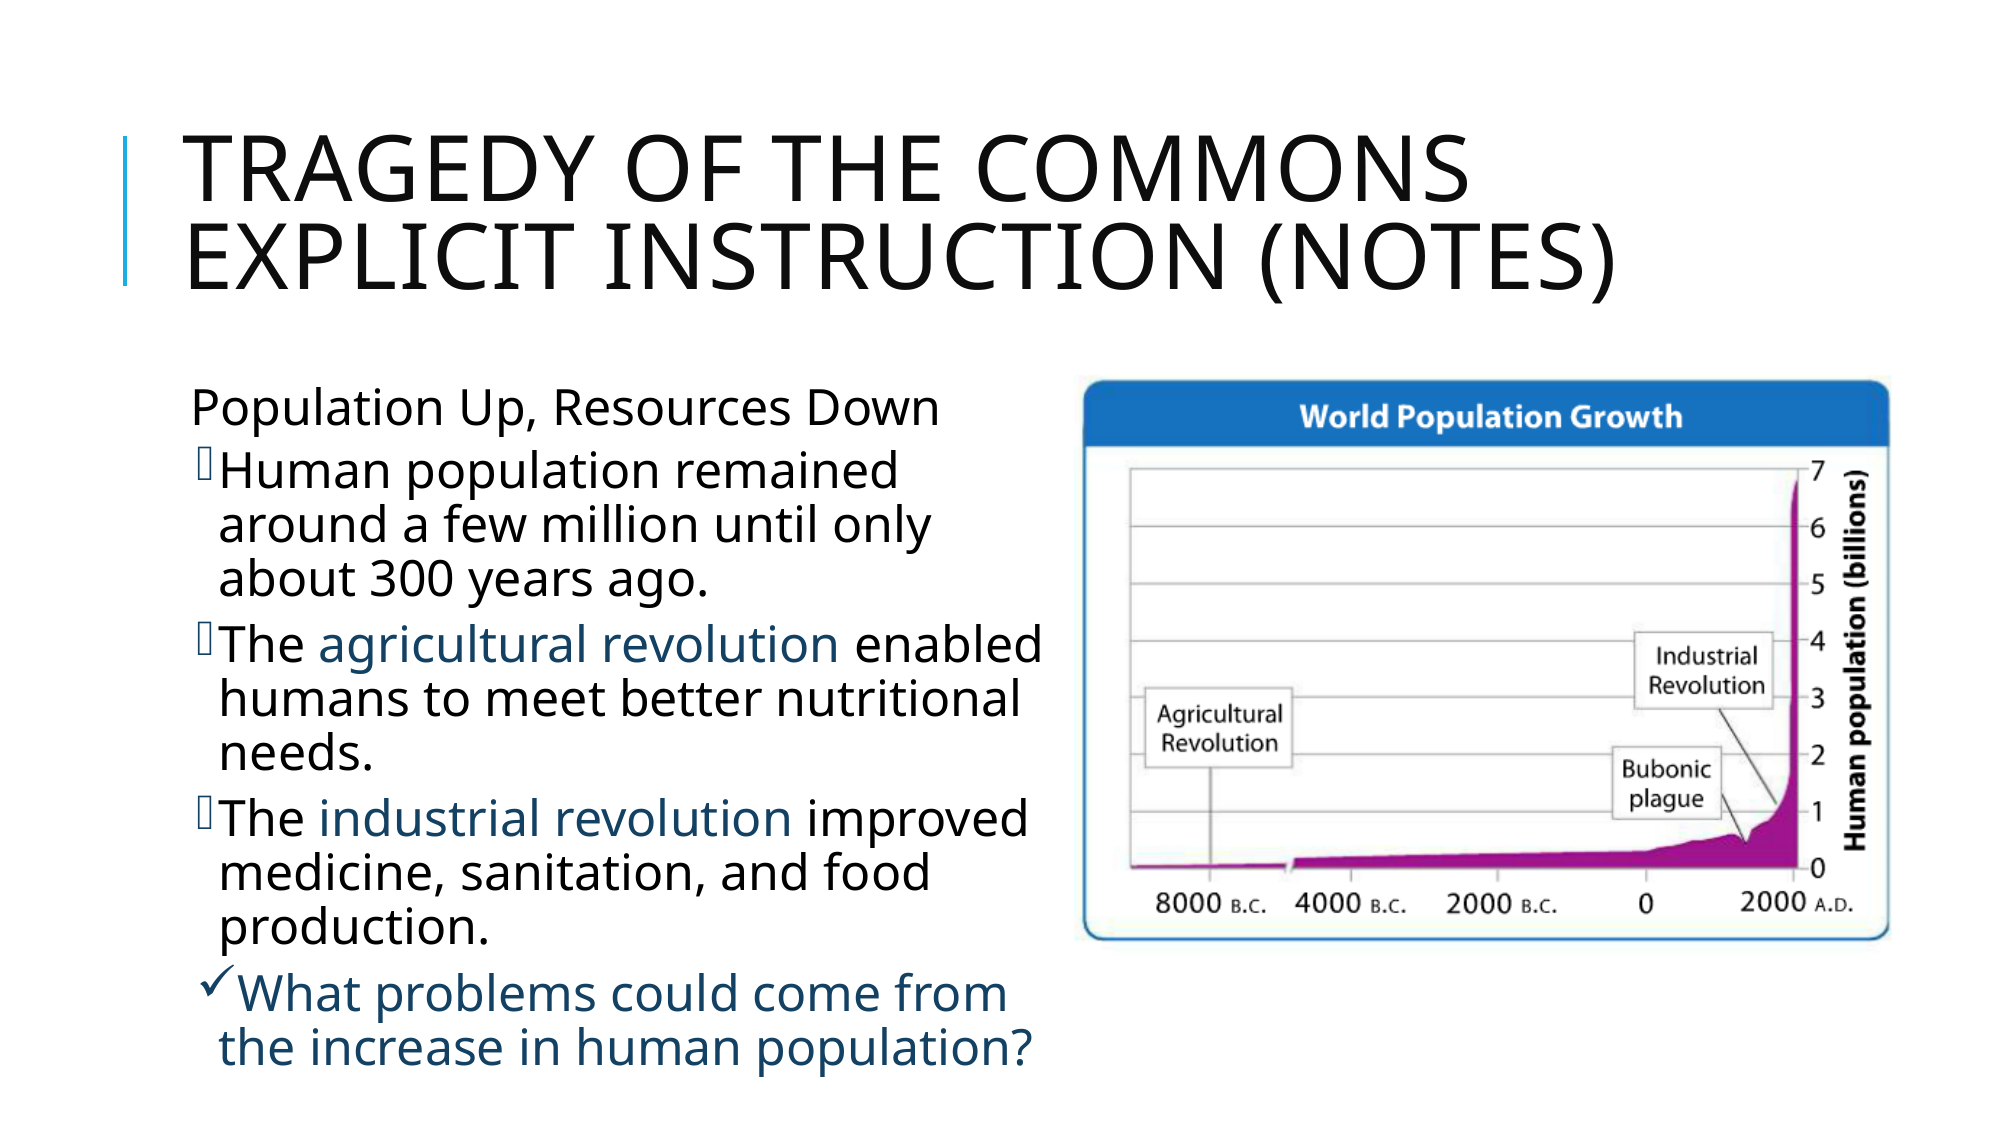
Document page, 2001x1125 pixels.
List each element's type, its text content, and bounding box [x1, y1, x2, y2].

title Tragedy of the Commons EXPLICIT INSTRUCTION (NOTES) [168, 96, 1763, 342]
list Population Up, Resources Down Human population remained around a few million until only about 300 years ago. The agricultural revolution enabled humans to meet better nutritional needs. The industrial revolution improved medicine, sanitation, and food production. What problems could come from the increase in human population? [168, 375, 1058, 1035]
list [1074, 367, 1906, 959]
